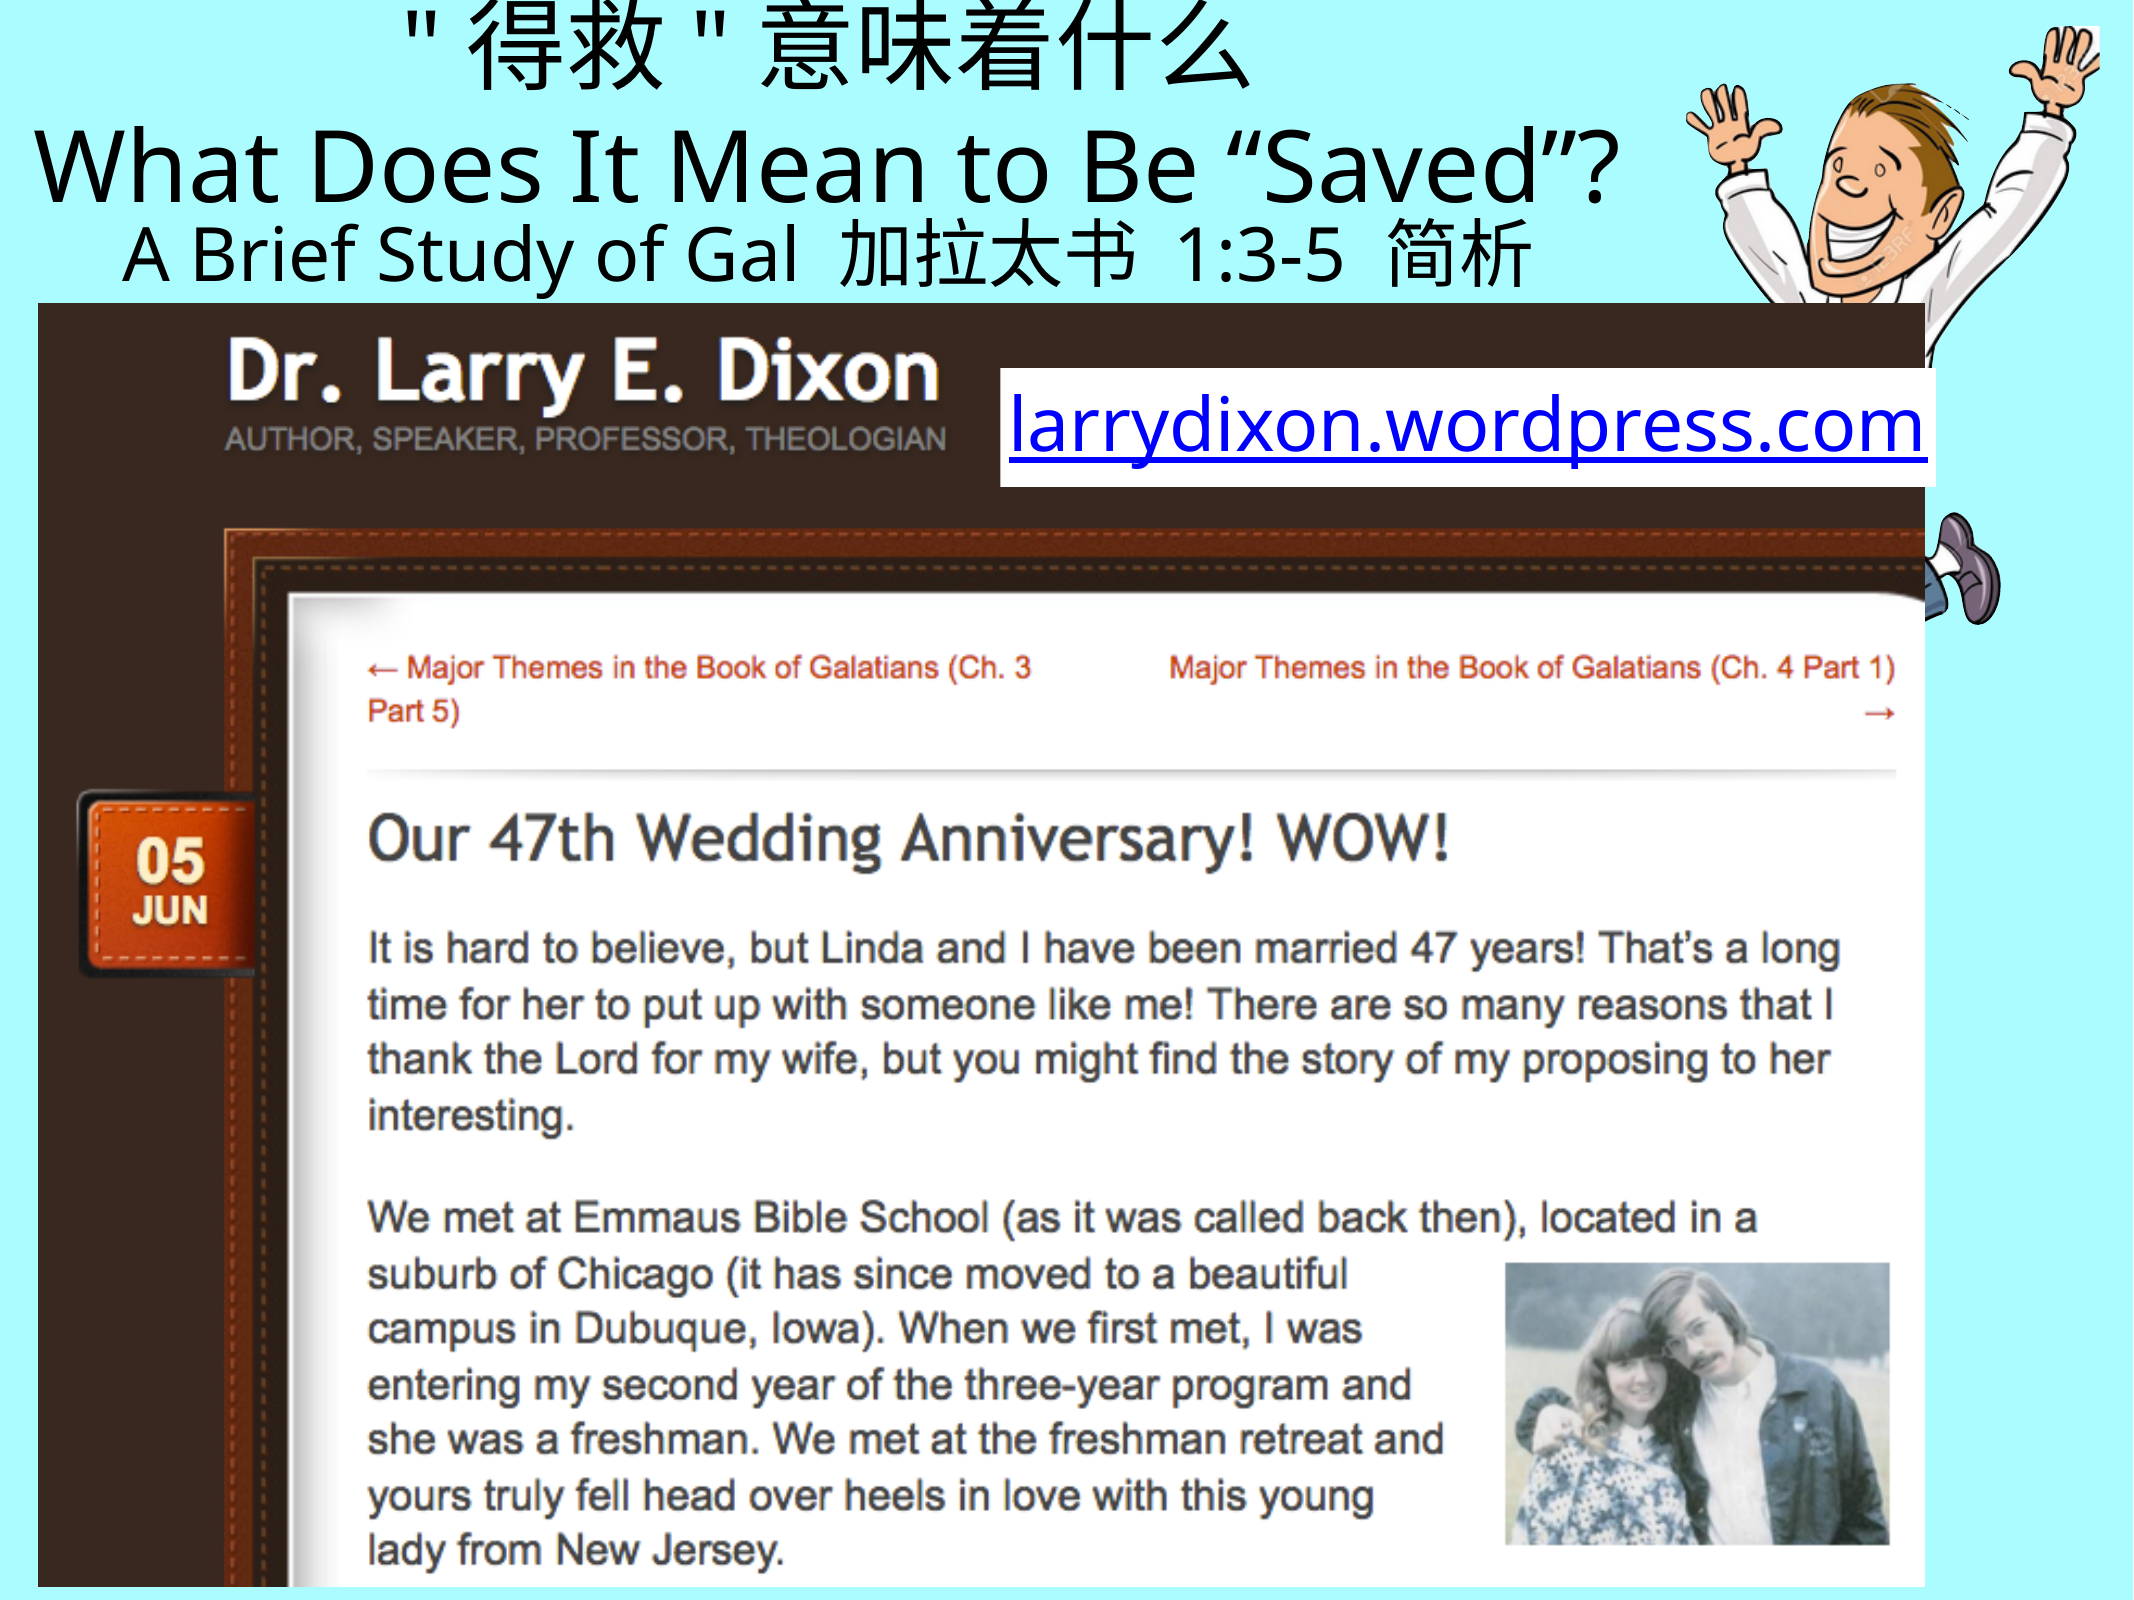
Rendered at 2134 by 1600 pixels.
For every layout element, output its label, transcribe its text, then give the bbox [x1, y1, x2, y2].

picture [37, 25, 2100, 1587]
text_box "得救"意味着什么 What Does It Mean to Be “Saved”? [25, 0, 1632, 231]
text_box A Brief Study of Gal 加拉太书 1:3-5 简析 [114, 198, 1543, 295]
